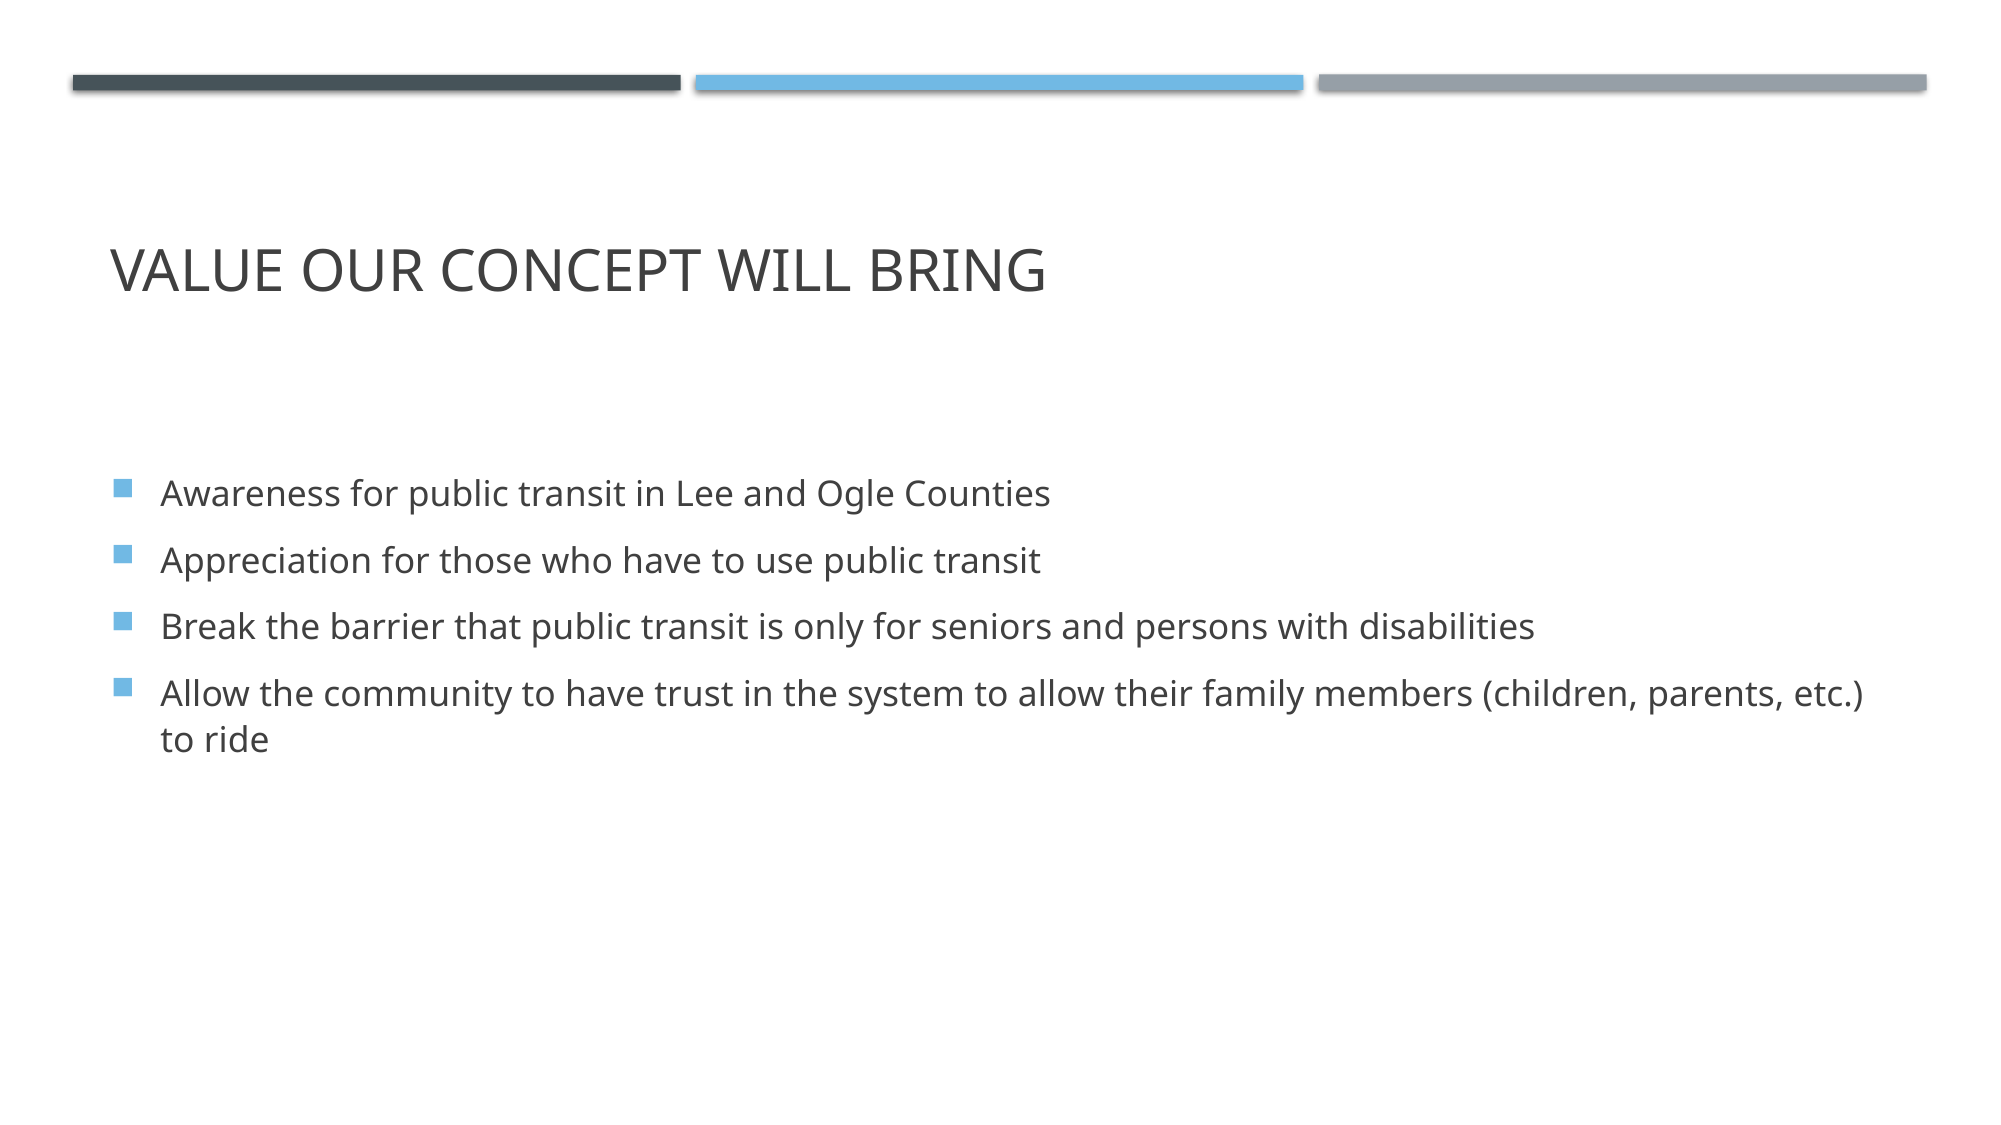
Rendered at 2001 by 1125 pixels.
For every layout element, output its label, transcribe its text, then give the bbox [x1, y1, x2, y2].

title Value our concept will bring [95, 115, 1905, 311]
list Awareness for public transit in Lee and Ogle Counties Appreciation for those who have to use public transit Break the barrier that public transit is only for seniors and persons with disabilities Allow the community to have trust in the system to allow their family members (children, parents, etc.) to ride [95, 383, 1905, 981]
